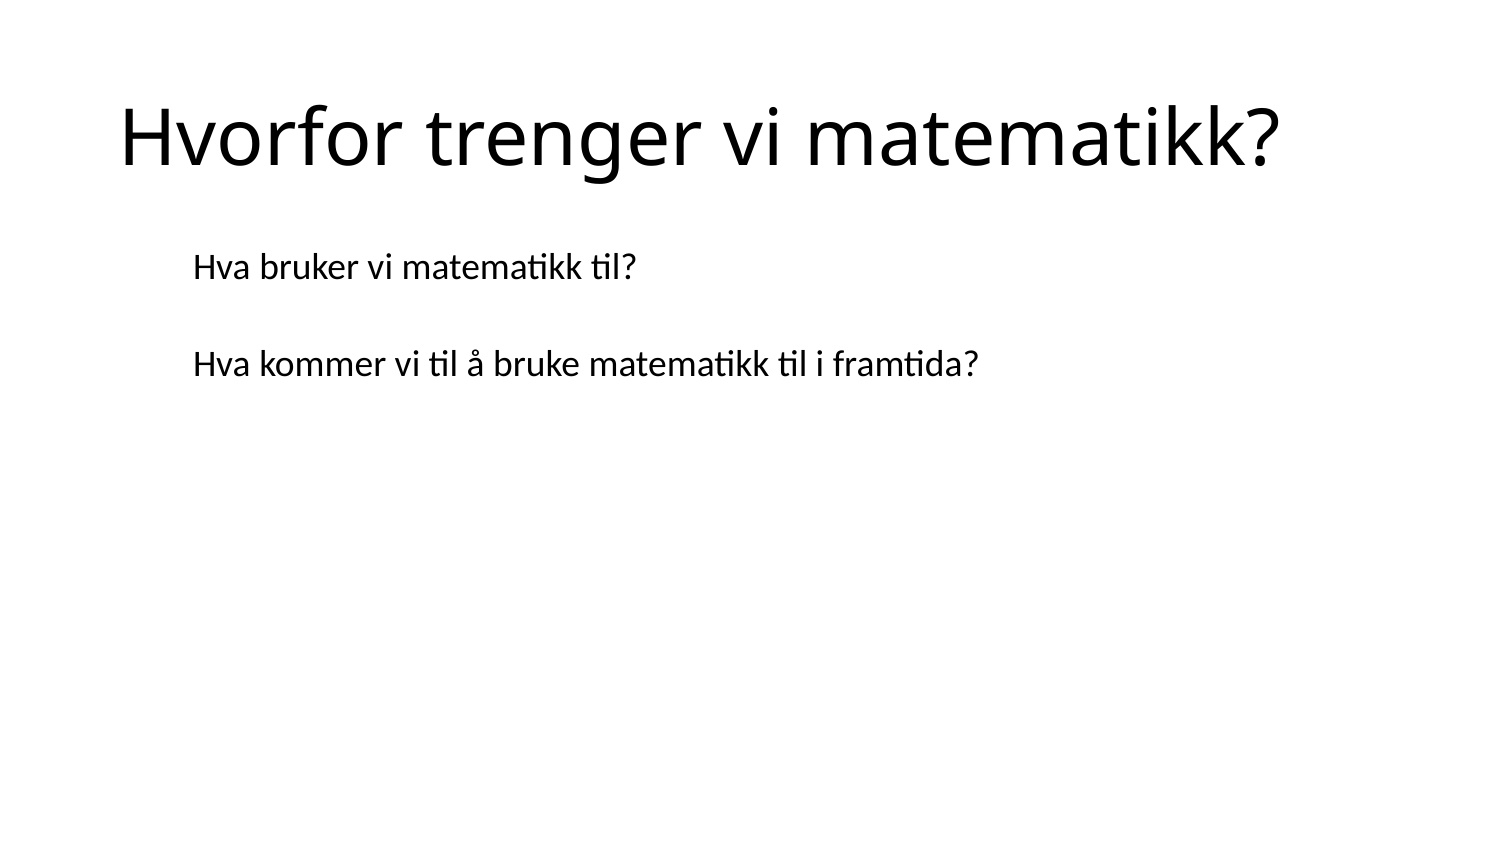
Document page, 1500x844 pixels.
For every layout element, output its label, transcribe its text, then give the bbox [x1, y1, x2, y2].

list Hva bruker vi matematikk til? Hva kommer vi til å bruke matematikk til i framtida? [103, 239, 1397, 770]
title Hvorfor trenger vi matematikk? [103, 58, 1397, 222]
